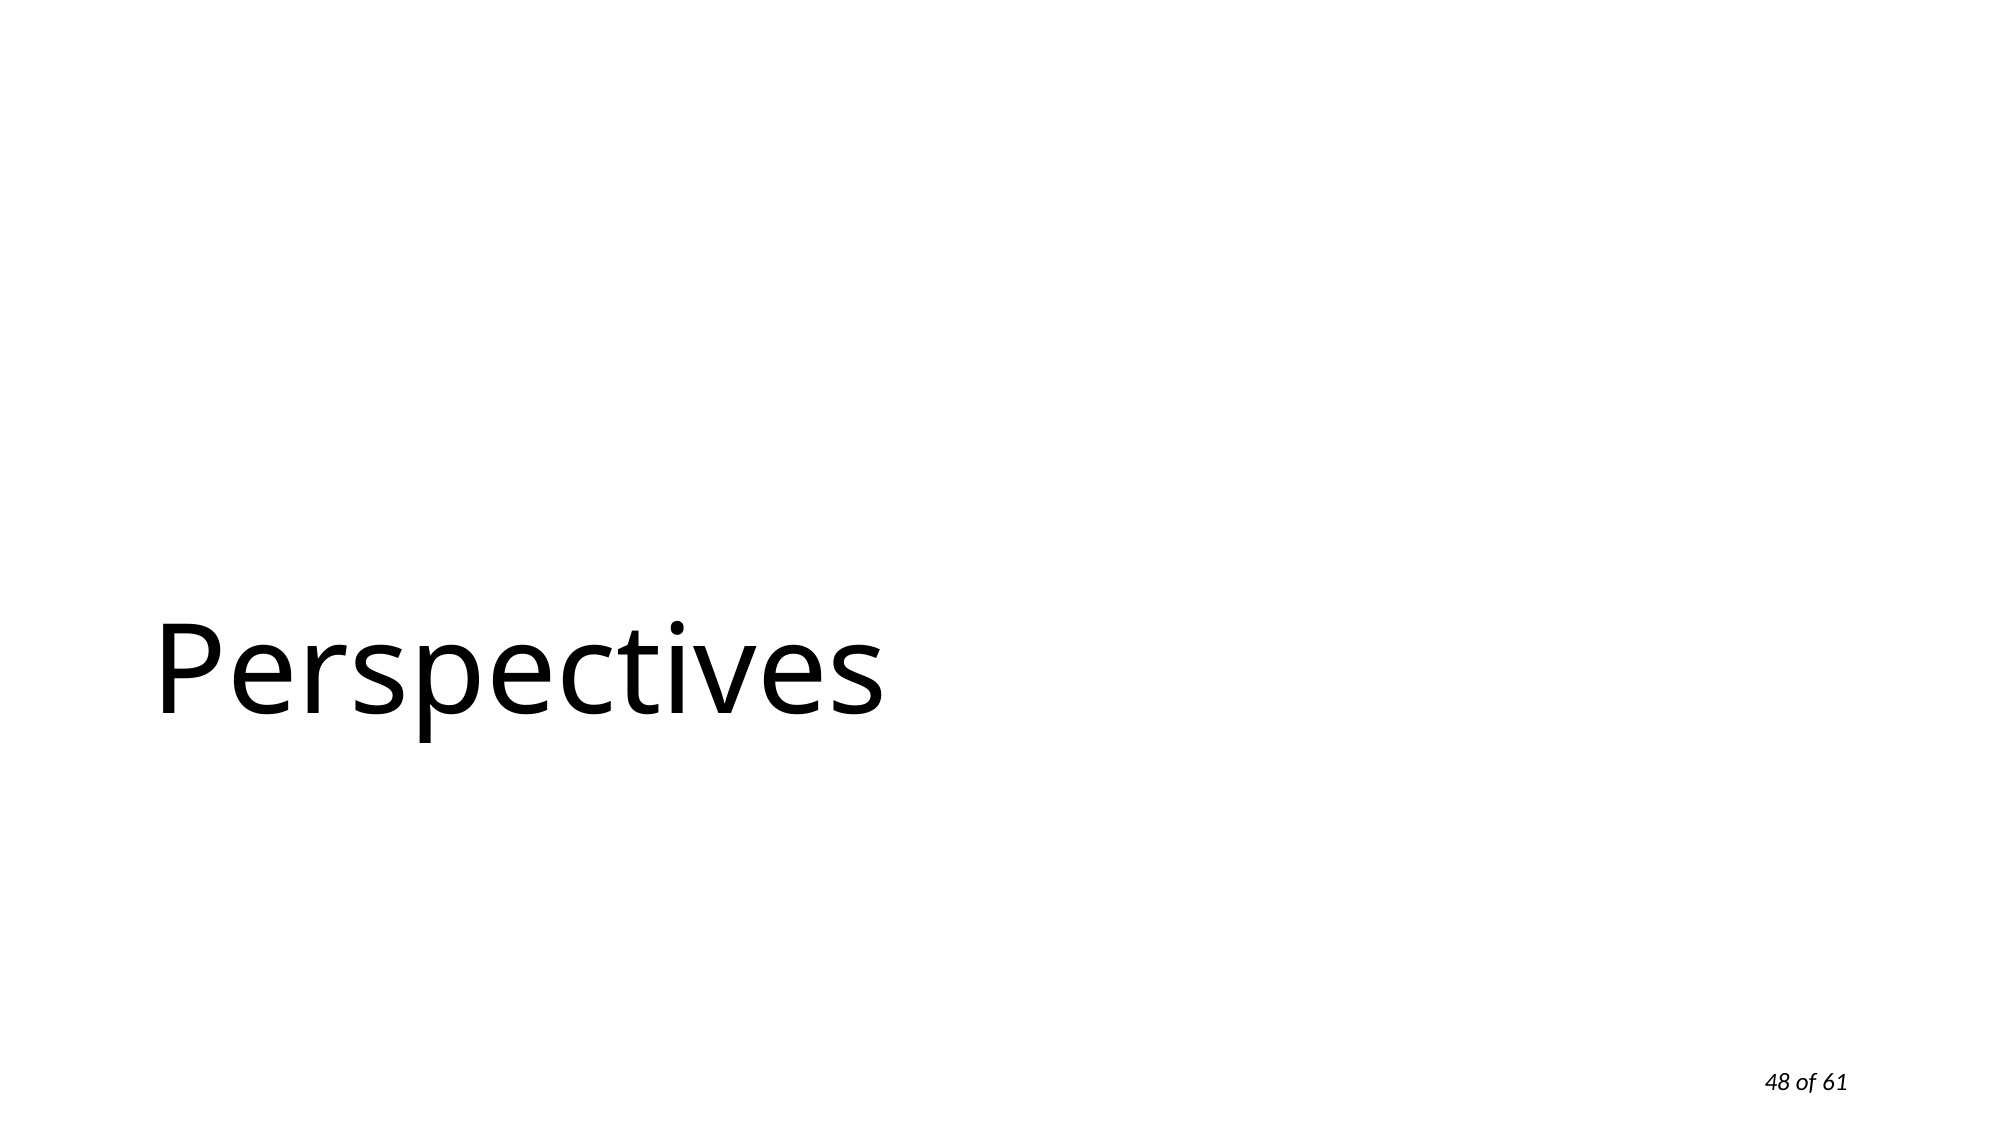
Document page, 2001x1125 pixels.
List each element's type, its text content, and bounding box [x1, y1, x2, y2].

title Perspectives [136, 280, 1862, 749]
